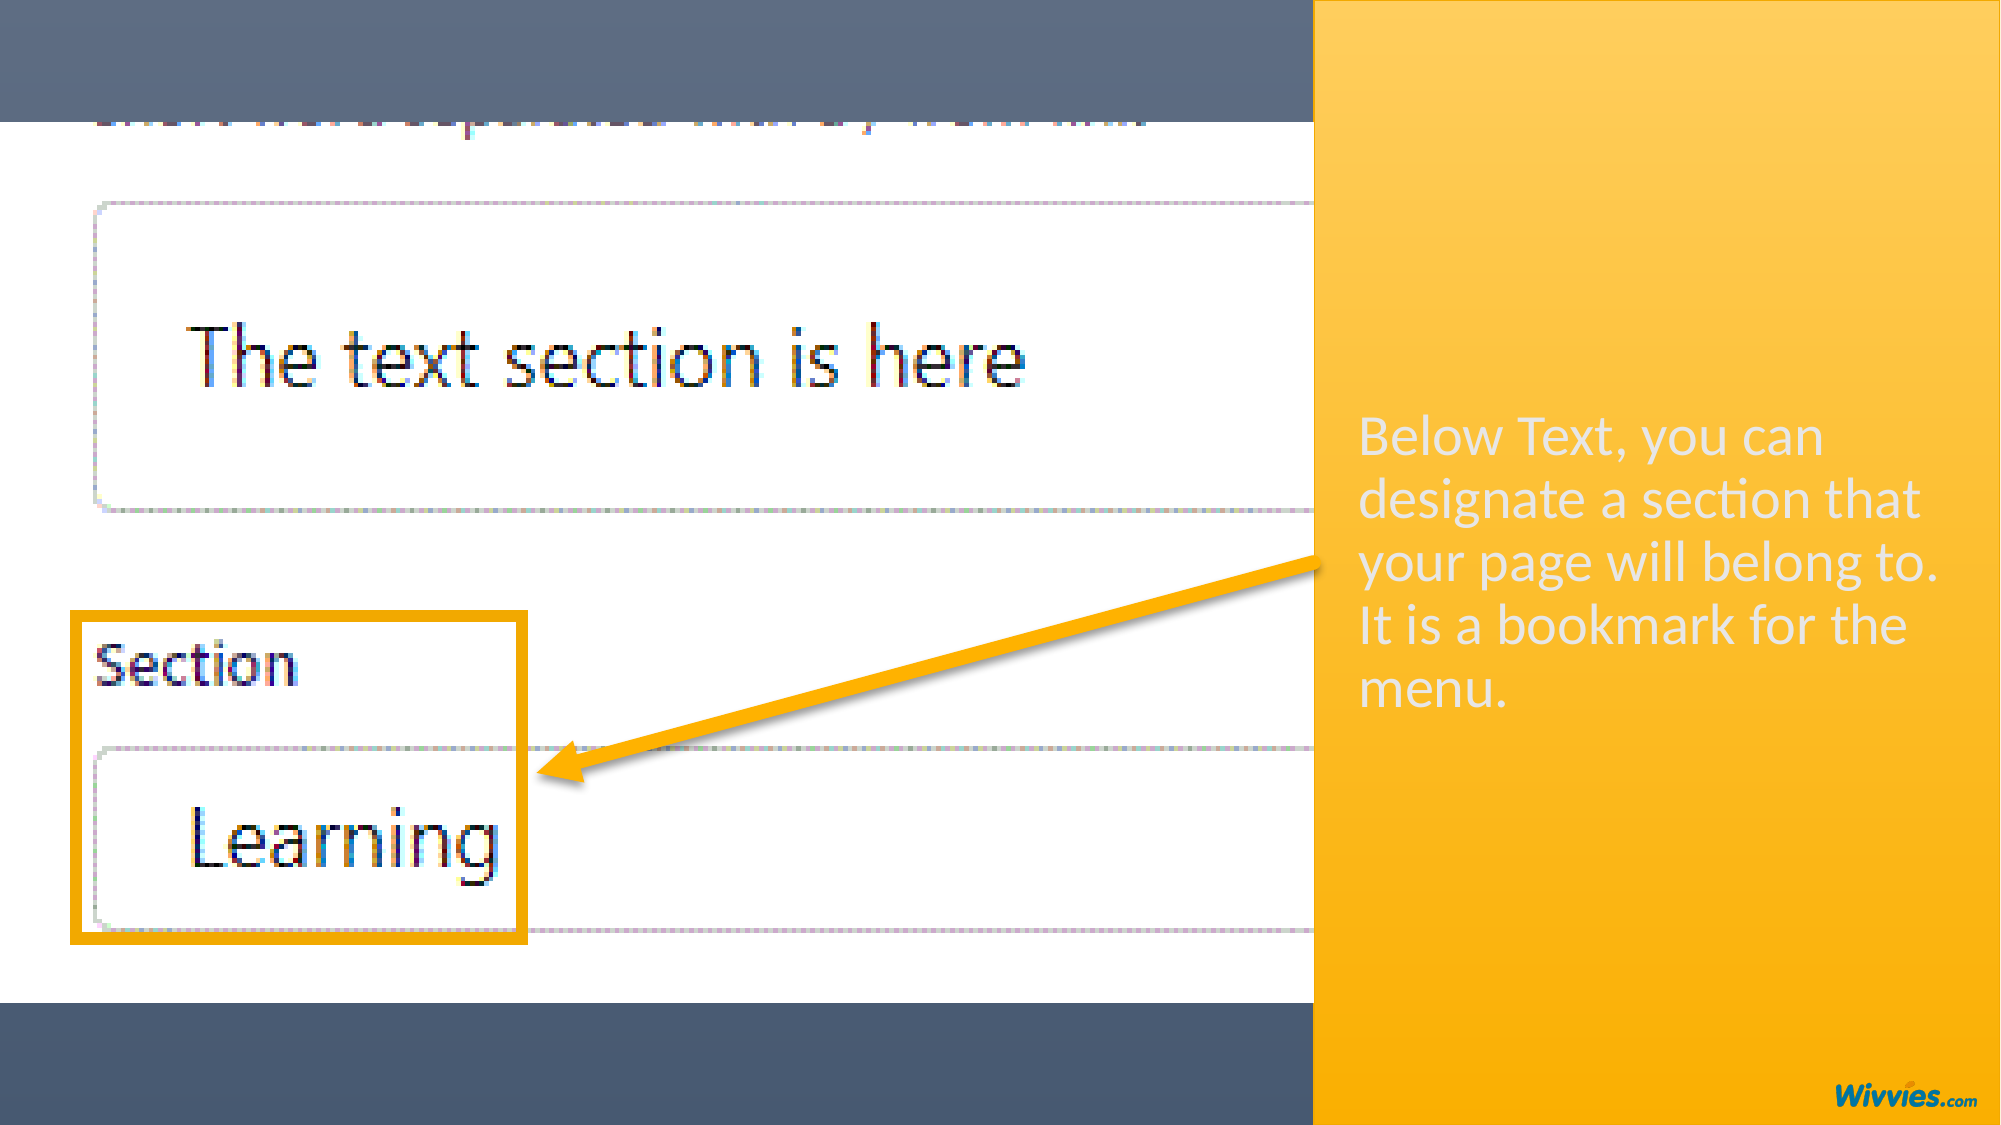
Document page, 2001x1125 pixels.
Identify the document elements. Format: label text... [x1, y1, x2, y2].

list Below Text, you can designate a section that your page will belong to. It is a bookmark for the menu. [1314, 0, 2000, 1125]
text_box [536, 562, 1314, 773]
picture [0, 0, 1314, 1125]
